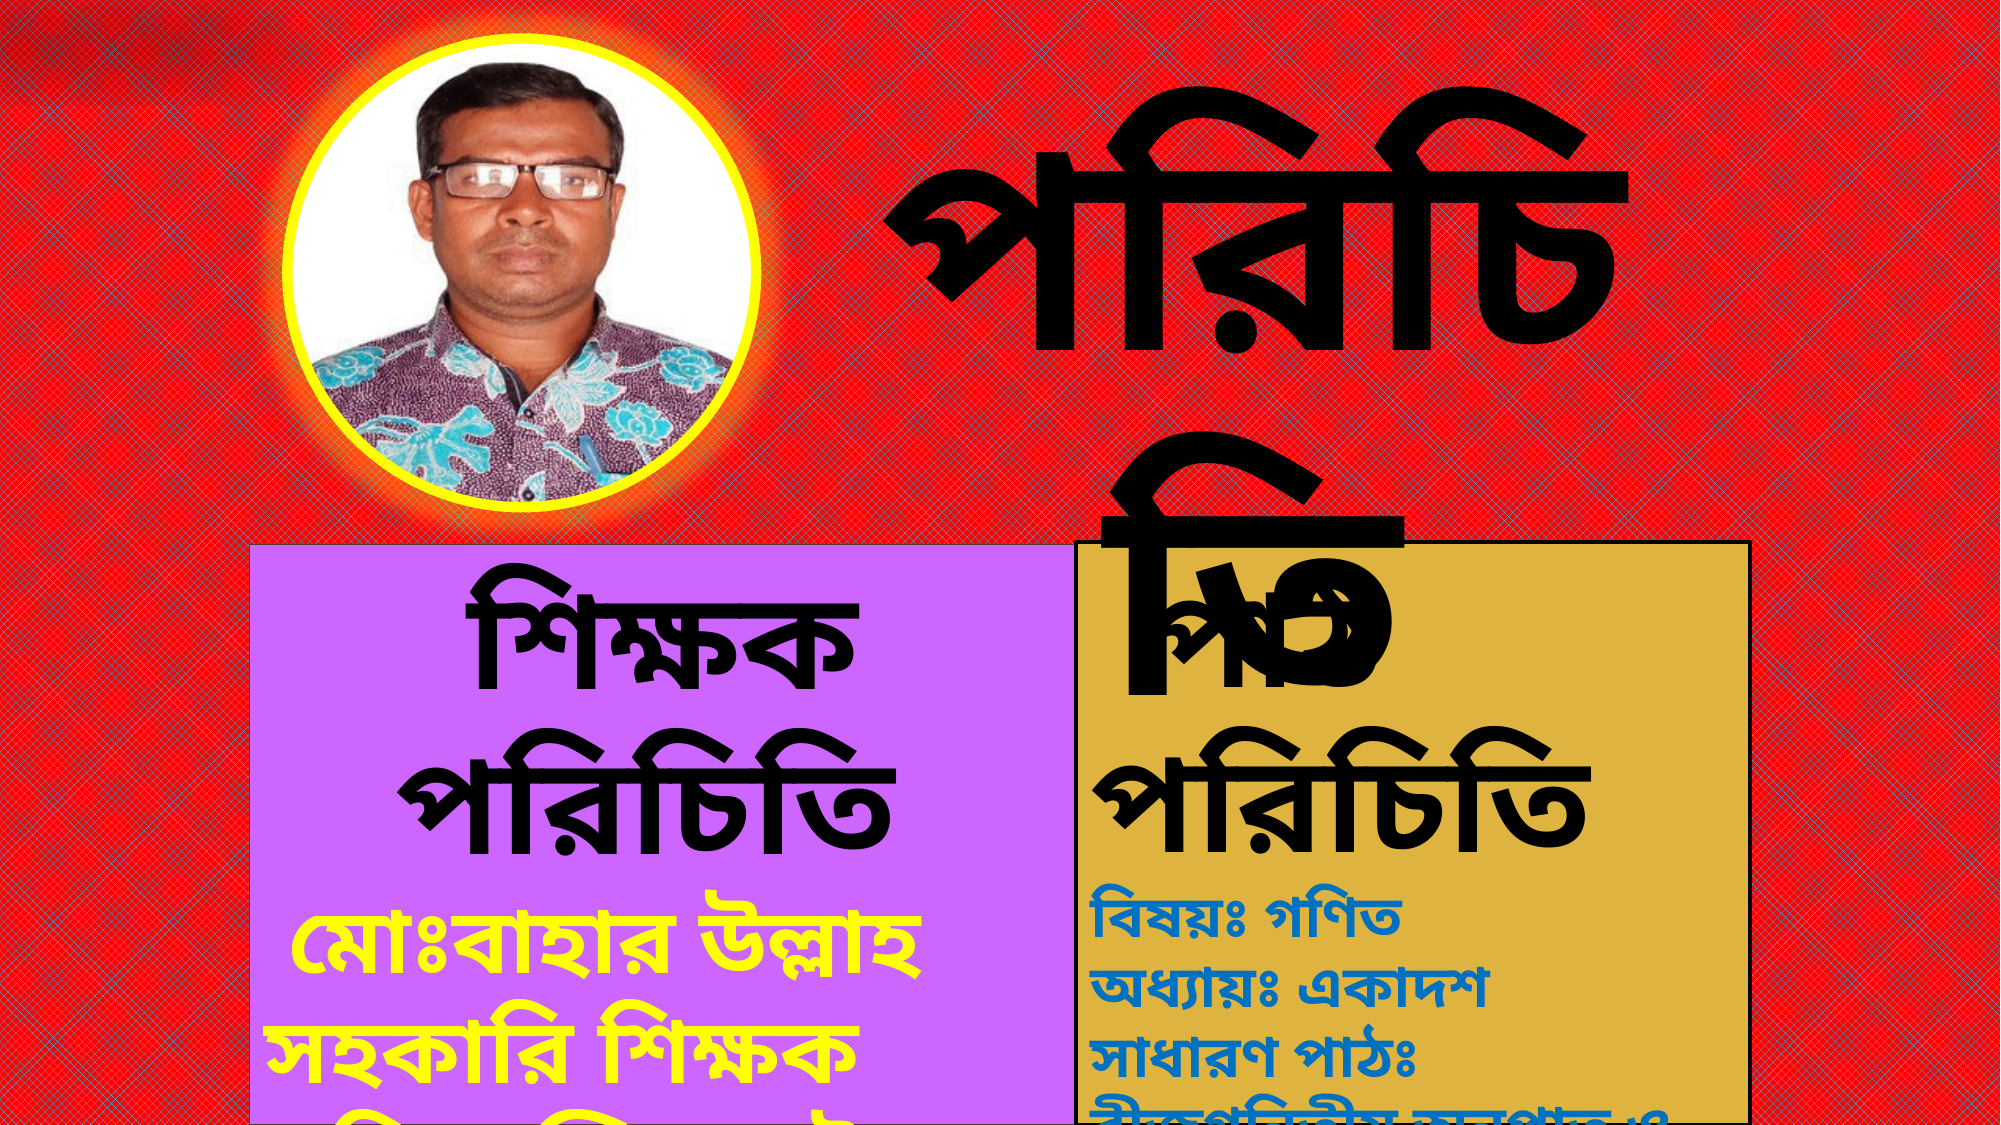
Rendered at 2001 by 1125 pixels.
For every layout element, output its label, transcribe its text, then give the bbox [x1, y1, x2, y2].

text_box পাঠ পরিচিতি বিষয়ঃ গণিত অধ্যায়ঃ একাদশ সাধারণ পাঠঃ বীজগনিতীয় অনুপাত ও সমানুপাত শ্রেণিঃ নবম [1076, 760, 1750, 1125]
text_box শিখনফল [757, 148, 782, 399]
text_box পরিচিতি [756, 55, 1750, 760]
picture [287, 38, 757, 508]
text_box শিক্ষক পরিচিতি মোঃবাহার উল্লাহ সহকারি শিক্ষক ছমিরমুন্সির হাট দাখিল মাদ্রাসা। [249, 544, 1076, 1125]
